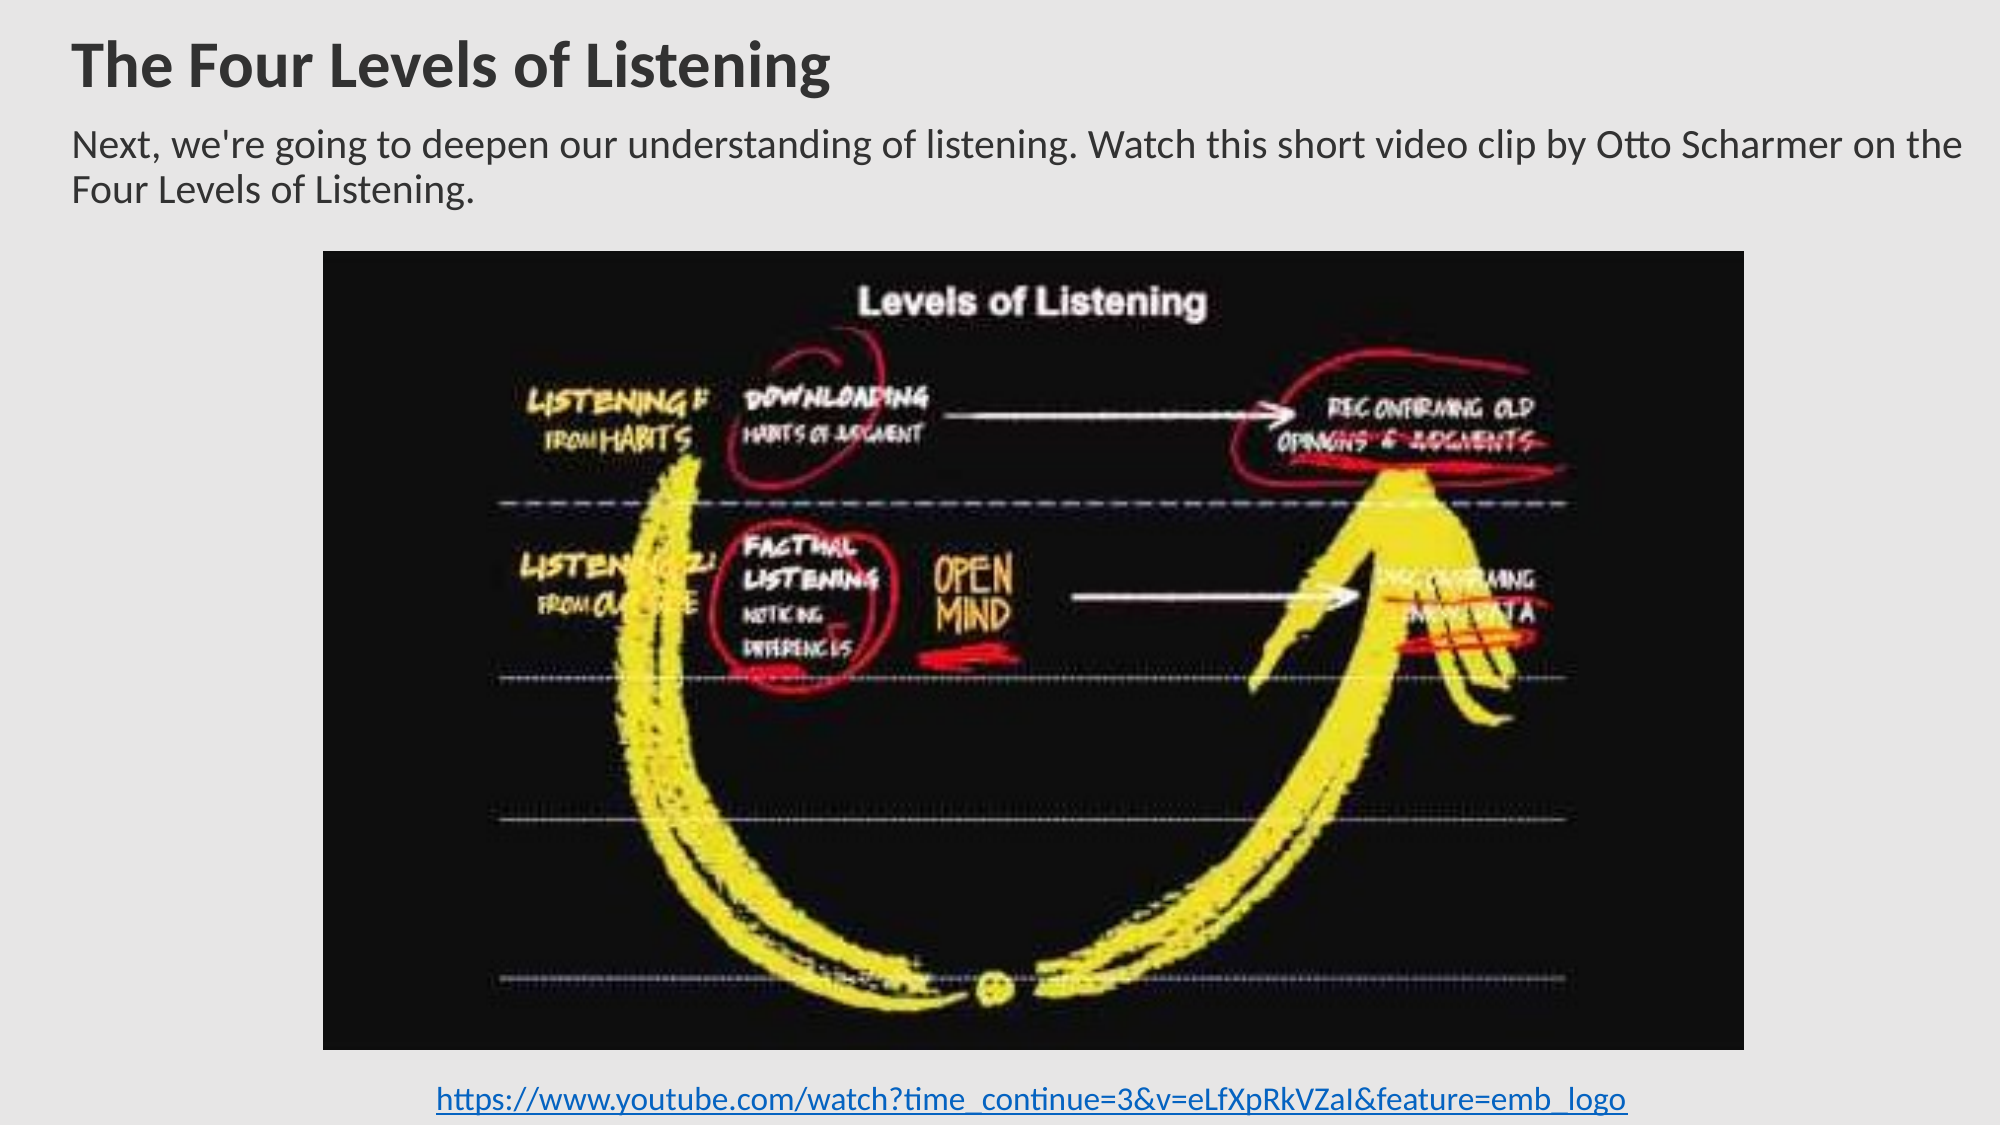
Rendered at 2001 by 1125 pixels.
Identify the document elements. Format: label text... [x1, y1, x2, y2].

list The Four Levels of Listening Next, we're going to deepen our understanding of listening. Watch this short video clip by Otto Scharmer on the Four Levels of Listening. [56, 22, 1986, 983]
picture [323, 250, 1745, 1051]
text_box https://www.youtube.com/watch?time_continue=3&v=eLfXpRkVZaI&feature=emb_logo [421, 1069, 1865, 1125]
